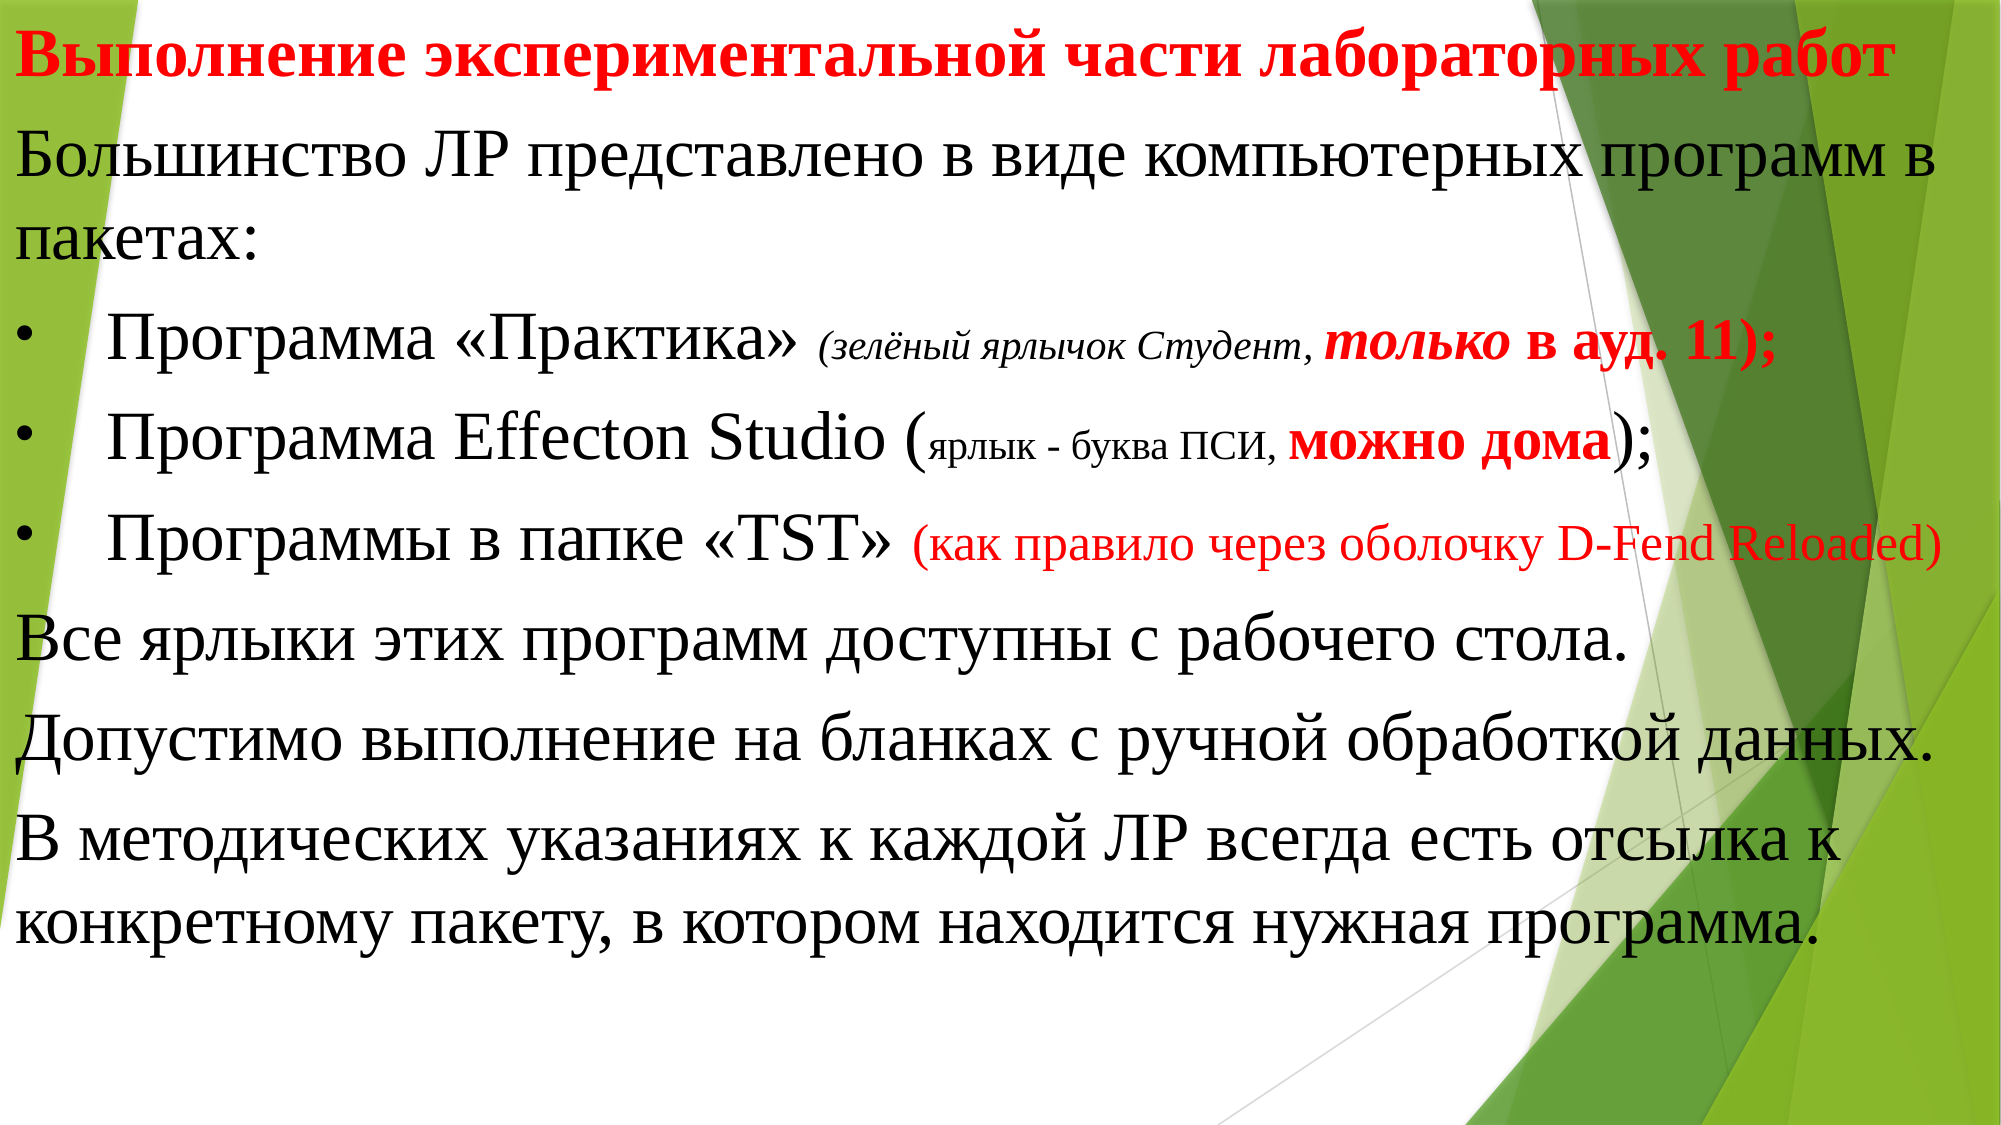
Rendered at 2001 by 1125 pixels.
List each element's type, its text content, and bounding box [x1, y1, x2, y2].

subtitle Выполнение экспериментальной части лабораторных работ Большинство ЛР представлено в виде компьютерных программ в пакетах: Программа «Практика» (зелёный ярлычок Студент, только в ауд. 11); Программа Effecton Studio (ярлык - буква ПСИ, можно дома); Программы в папке «TST» (как правило через оболочку D-Fend Reloaded) Все ярлыки этих программ доступны с рабочего стола. Допустимо выполнение на бланках с ручной обработкой данных. В методических указаниях к каждой ЛР всегда есть отсылка к конкретному пакету, в котором находится нужная программа. [0, 0, 2000, 1125]
